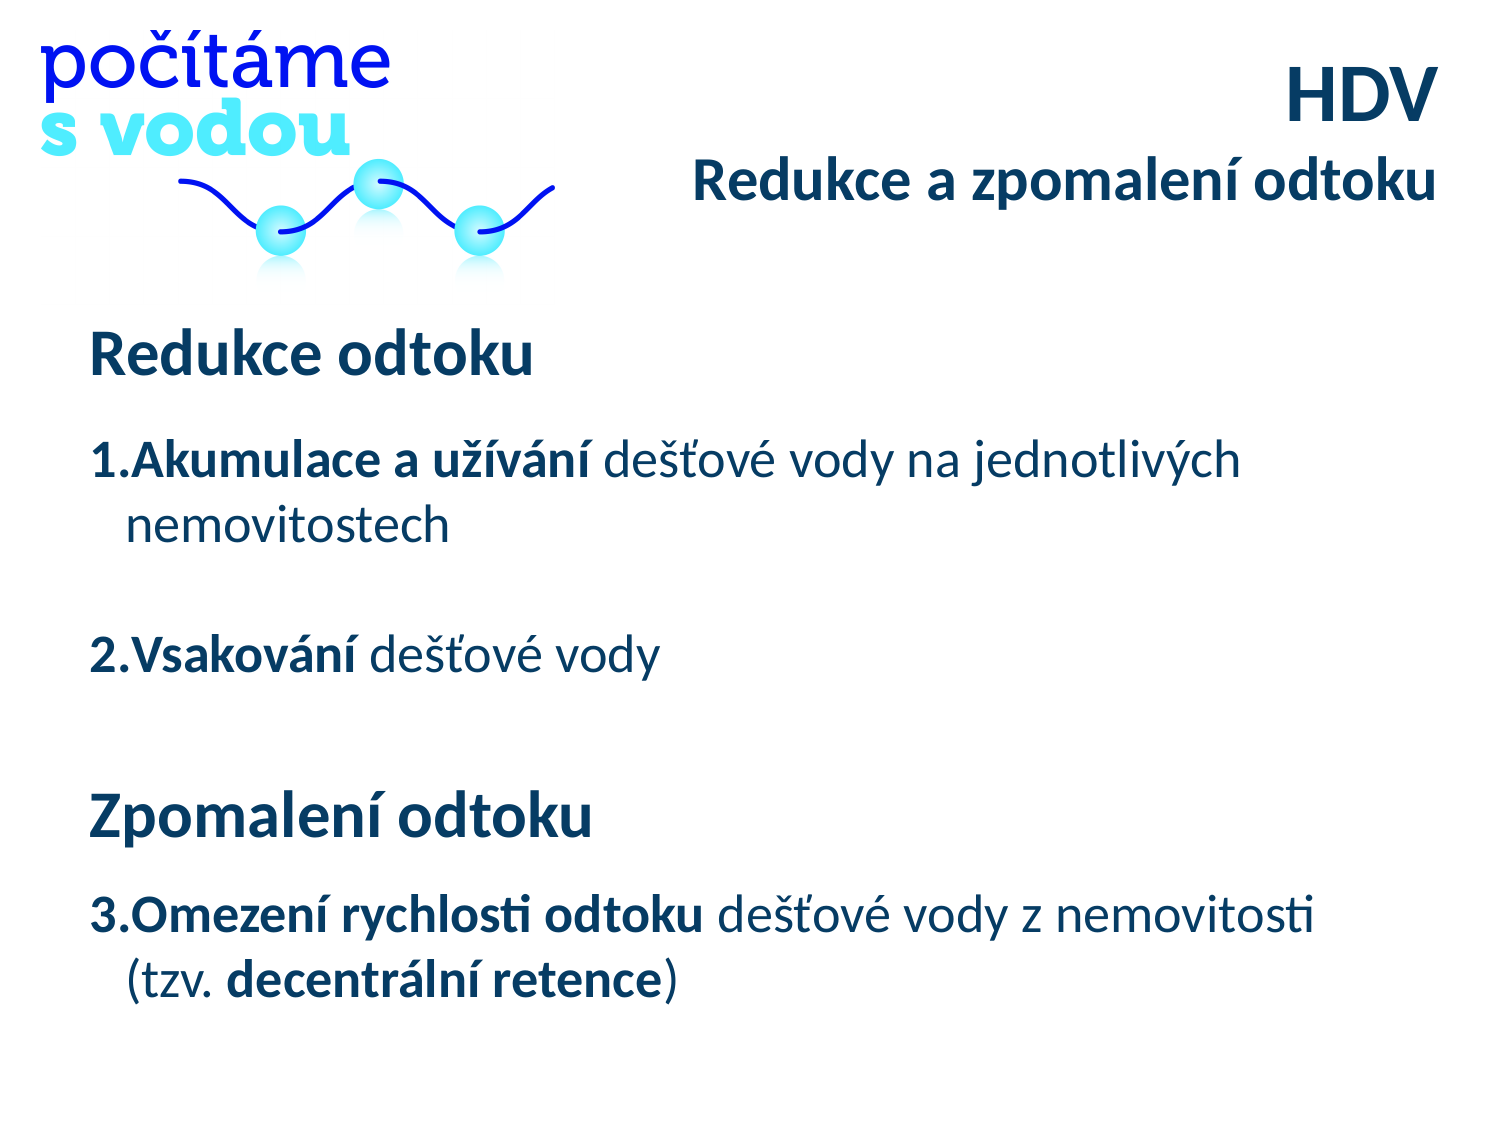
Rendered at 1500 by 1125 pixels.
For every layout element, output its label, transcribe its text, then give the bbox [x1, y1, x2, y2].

text_box HDV Redukce a zpomalení odtoku [466, 30, 1454, 398]
text_box Akumulace a užívání dešťové vody na jednotlivých nemovitostech Vsakování dešťové vody Omezení rychlosti odtoku dešťové vody z nemovitosti (tzv. decentrální retence) [75, 905, 1425, 1094]
picture [41, 30, 466, 305]
text_box Redukce odtoku [75, 255, 1425, 443]
text_box Akumulace a užívání dešťové vody na jednotlivých nemovitostech Vsakování dešťové vody Omezení rychlosti odtoku dešťové vody z nemovitosti (tzv. decentrální retence) [75, 443, 1425, 717]
text_box Zpomalení odtoku [75, 717, 1425, 905]
